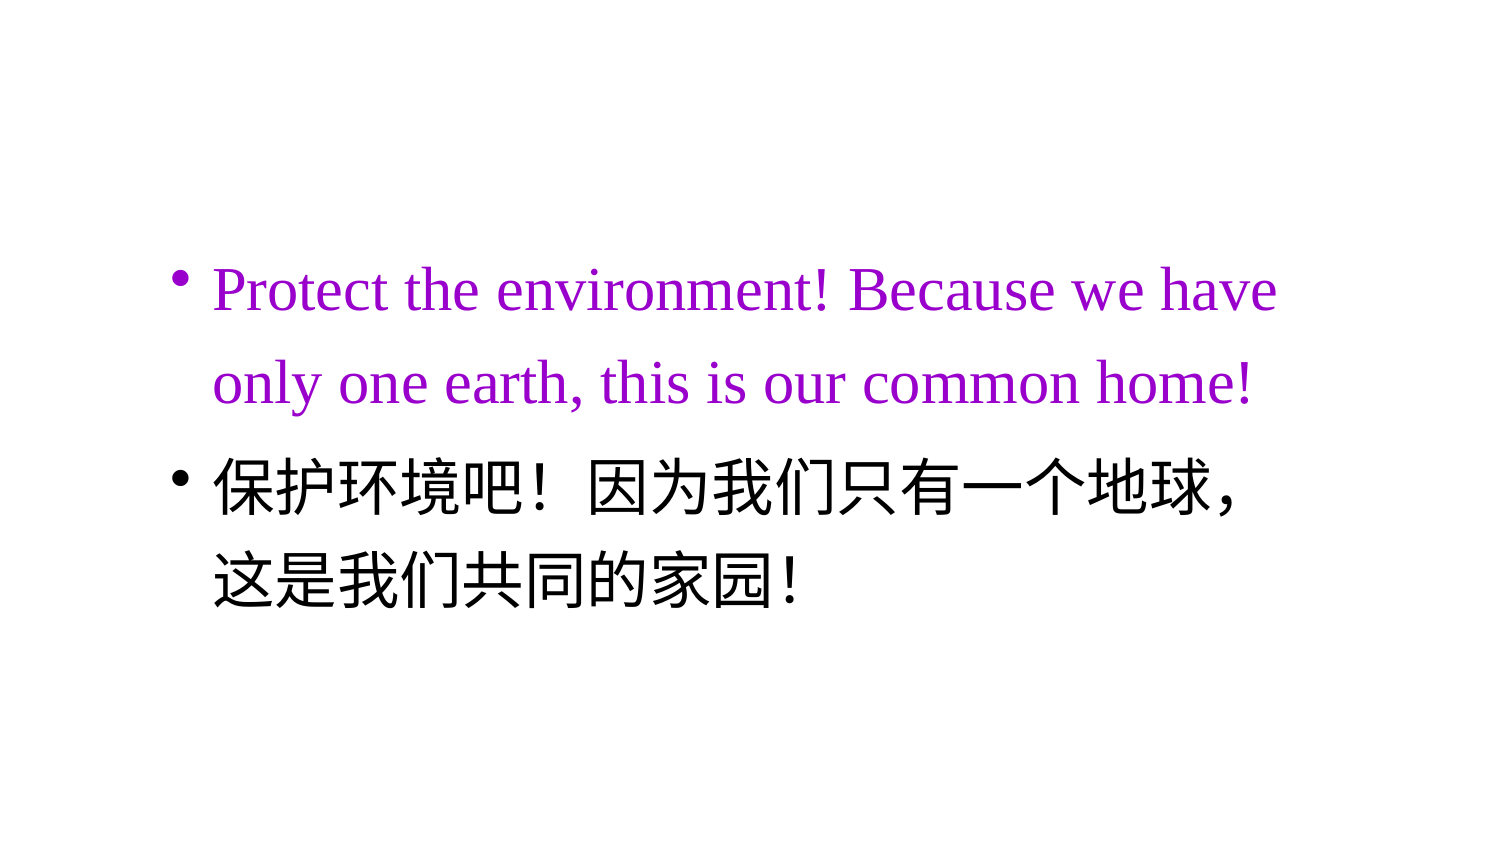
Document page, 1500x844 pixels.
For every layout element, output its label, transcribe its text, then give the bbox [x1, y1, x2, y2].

list Protect the environment! Because we have only one earth, this is our common home! 保护环境吧！因为我们只有一个地球，这是我们共同的家园！ [158, 223, 1306, 644]
